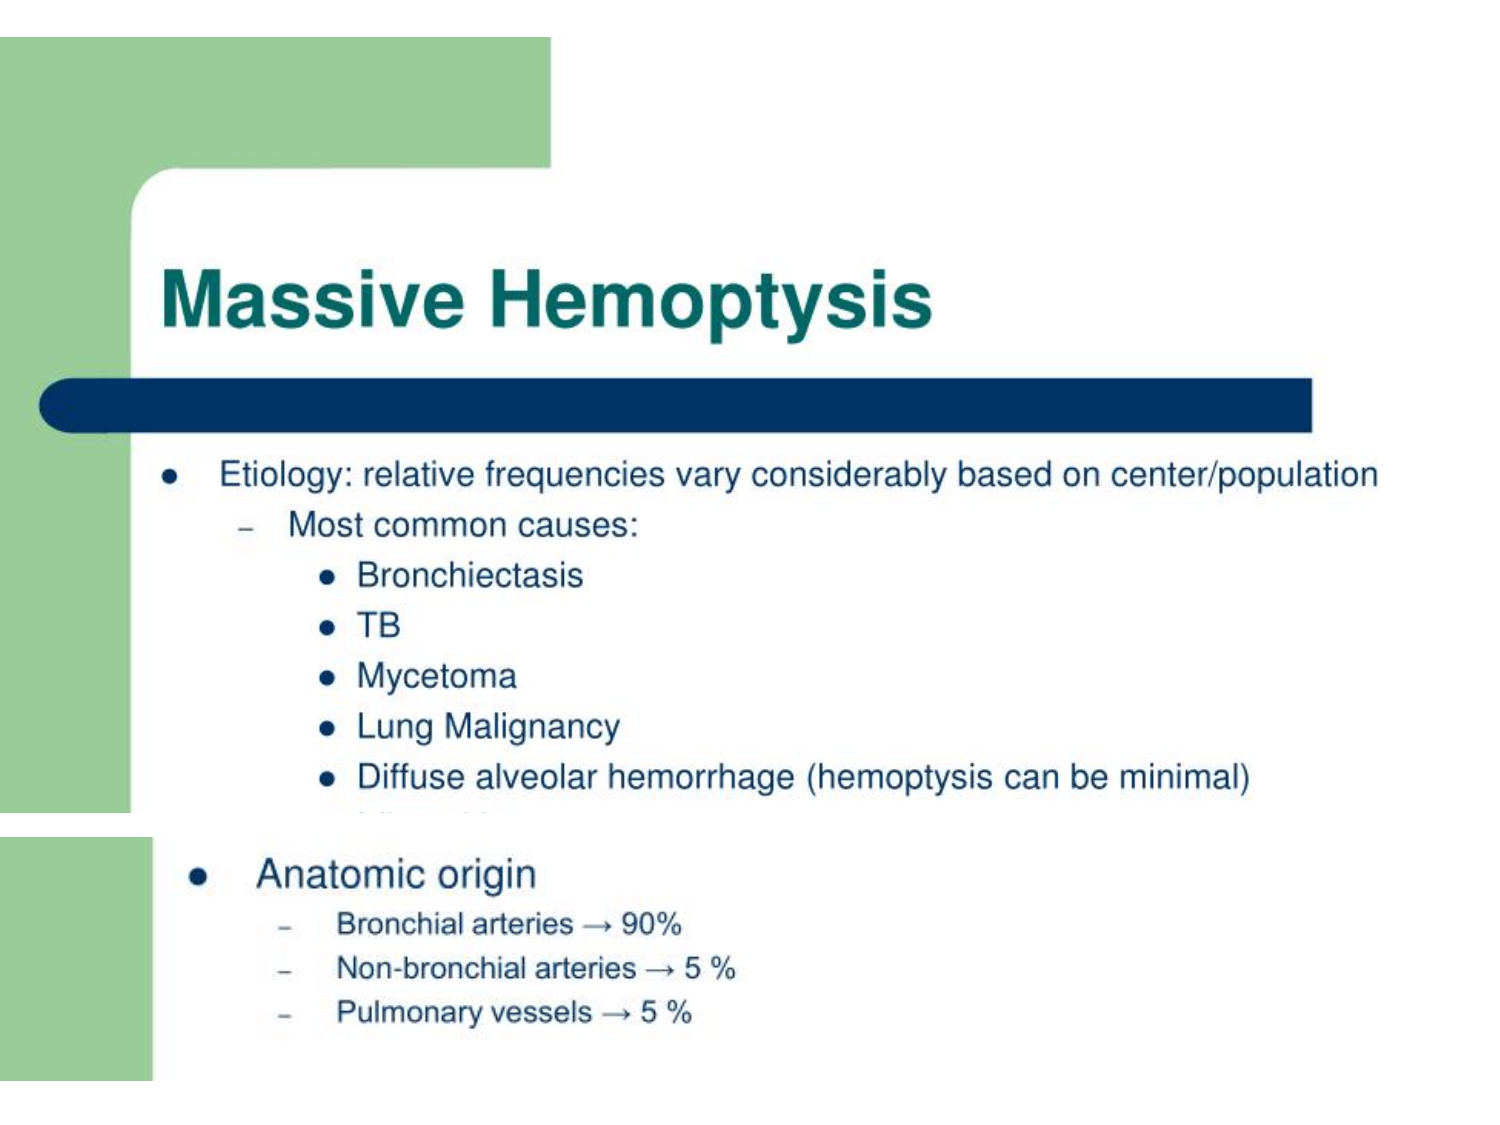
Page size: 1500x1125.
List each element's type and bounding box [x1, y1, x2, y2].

picture [0, 837, 1450, 1081]
picture [0, 37, 1500, 813]
